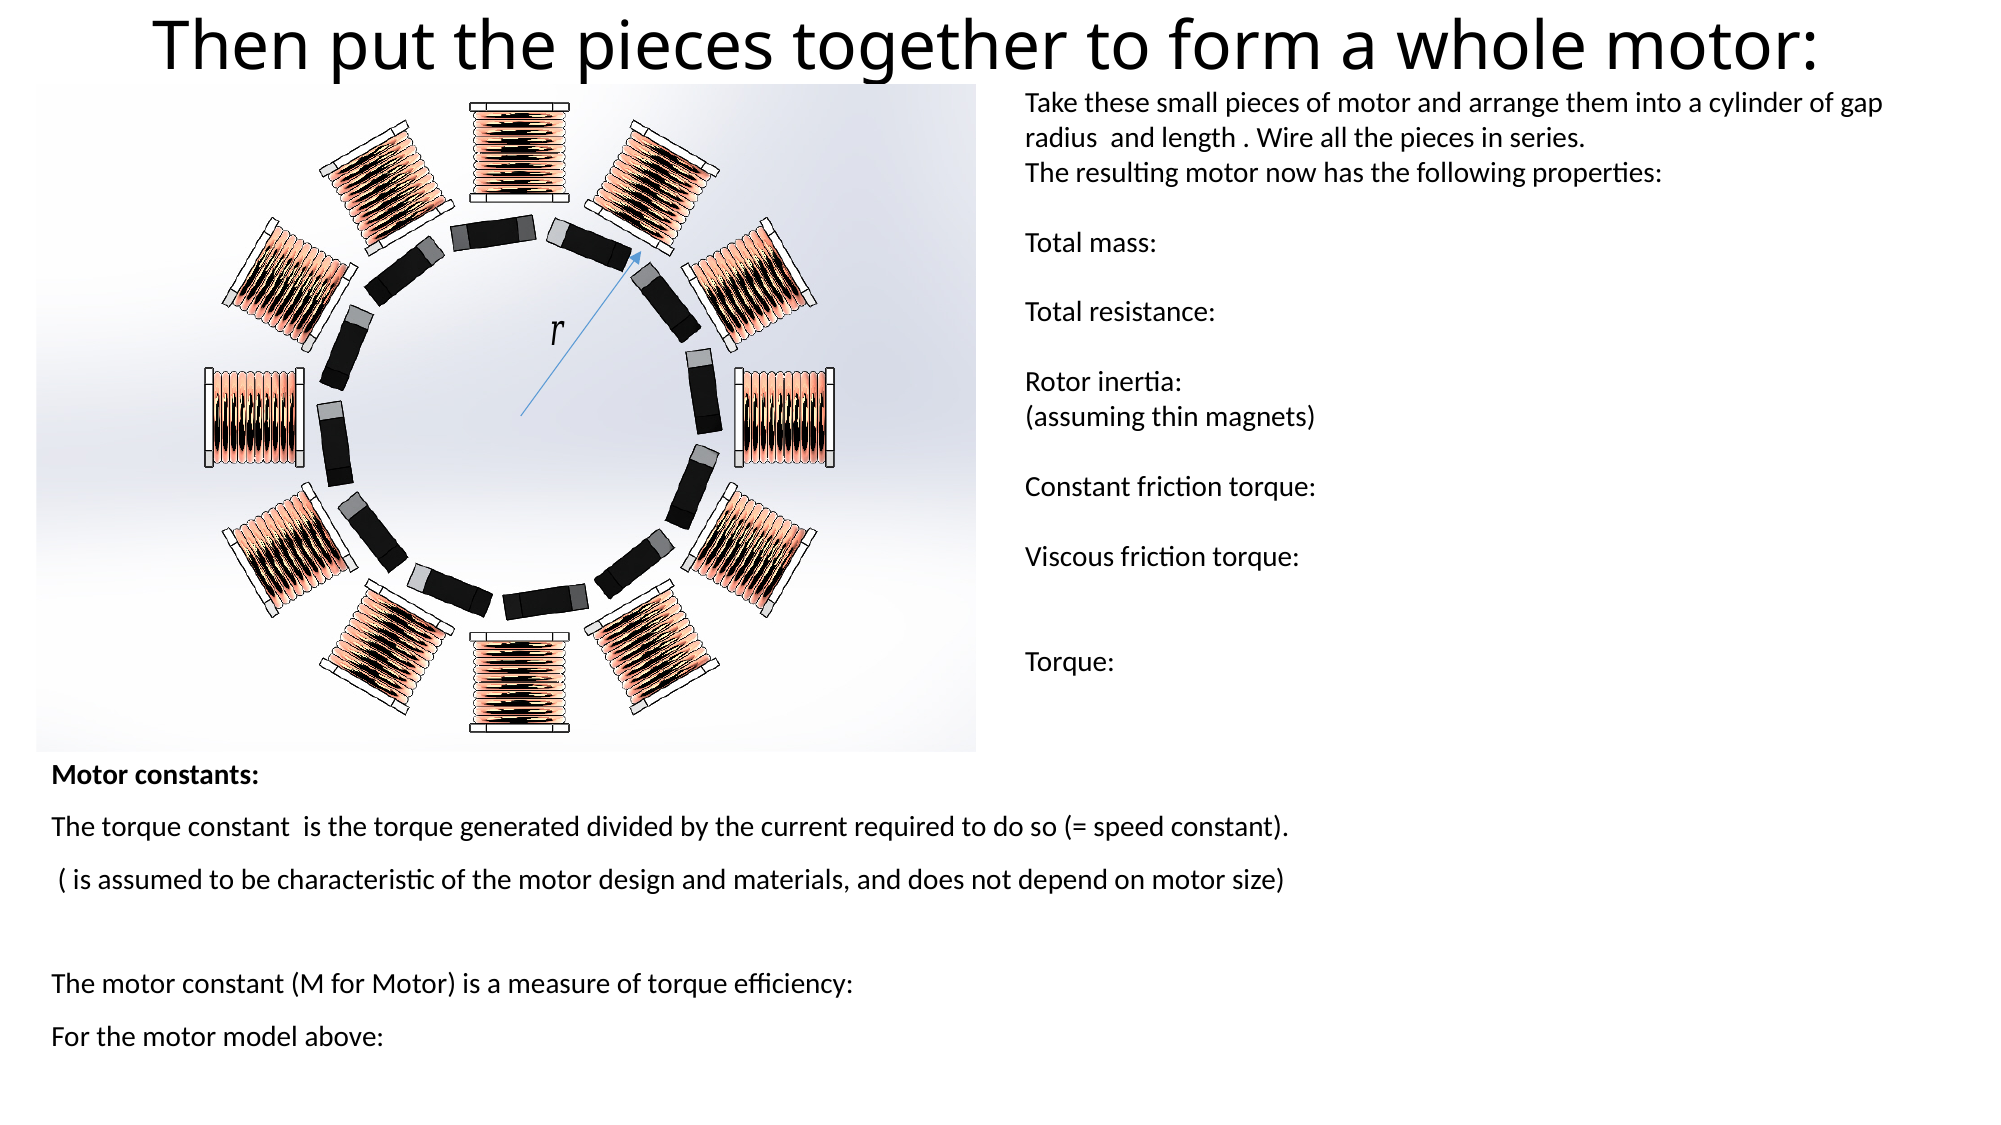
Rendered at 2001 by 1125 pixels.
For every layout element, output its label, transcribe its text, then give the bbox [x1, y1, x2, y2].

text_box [520, 251, 642, 417]
title Then put the pieces together to form a whole motor: [137, 1, 1863, 94]
picture [36, 84, 976, 752]
